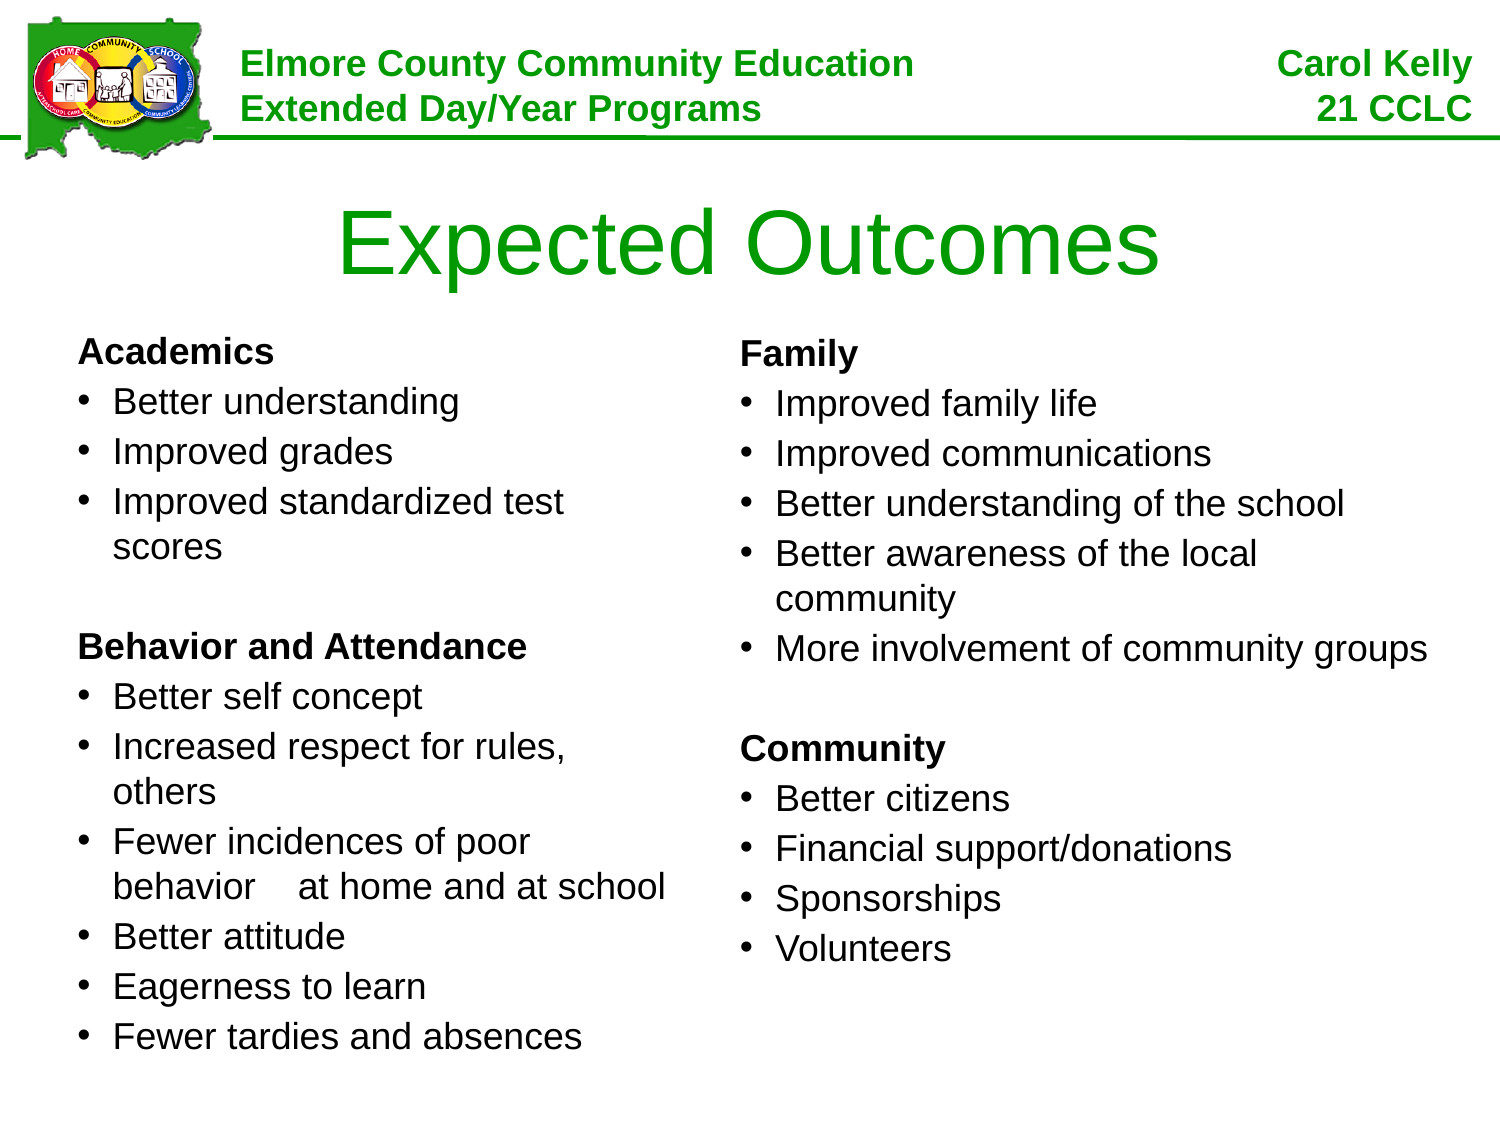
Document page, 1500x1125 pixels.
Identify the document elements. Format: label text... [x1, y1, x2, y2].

picture [21, 12, 213, 163]
text_box Academics Better understanding Improved grades Improved standardized test scores Behavior and Attendance Better self concept Increased respect for rules, others Fewer incidences of poor behavior at home and at school Better attitude Eagerness to learn Fewer tardies and absences [62, 319, 688, 1125]
title Expected Outcomes [112, 174, 1388, 363]
text_box Family Improved family life Improved communications Better understanding of the school Better awareness of the local community More involvement of community groups Community Better citizens Financial support/donations Sponsorships Volunteers [725, 321, 1450, 1034]
